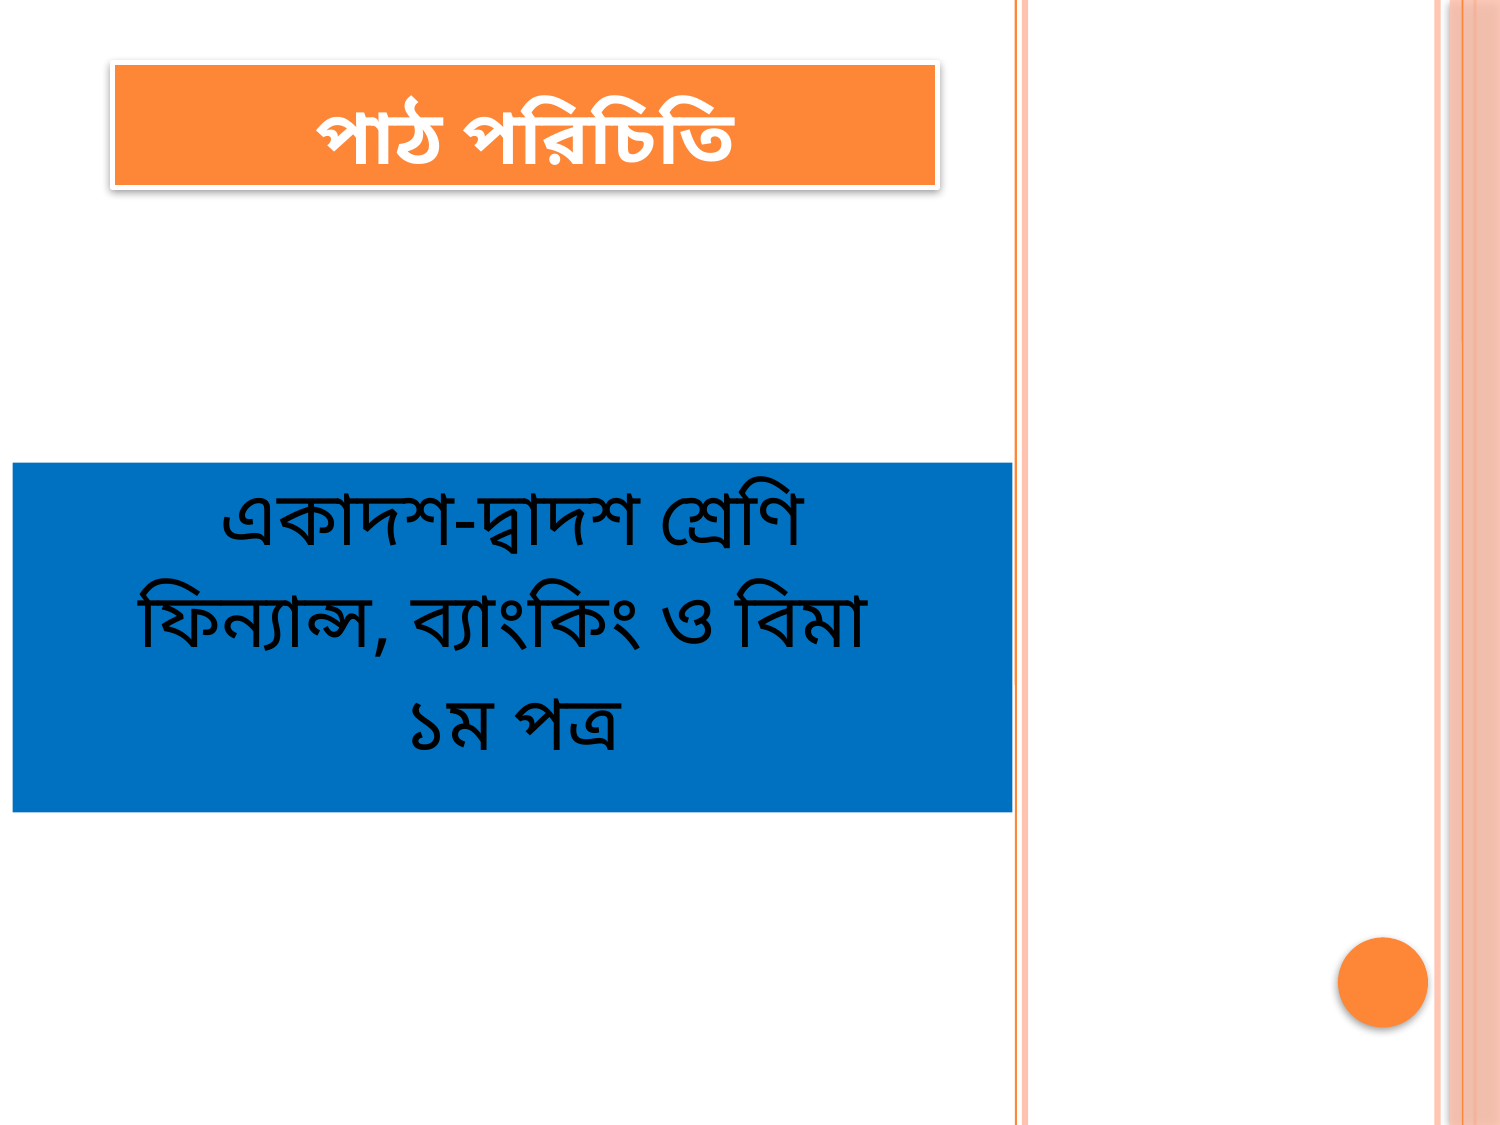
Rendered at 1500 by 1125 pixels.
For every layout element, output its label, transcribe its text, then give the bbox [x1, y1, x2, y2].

title পাঠ পরিচিতি [110, 60, 940, 190]
list একাদশ-দ্বাদশ শ্রেণি ফিন্যান্স, ব্যাংকিং ও বিমা ১ম পত্র [12, 462, 1013, 813]
